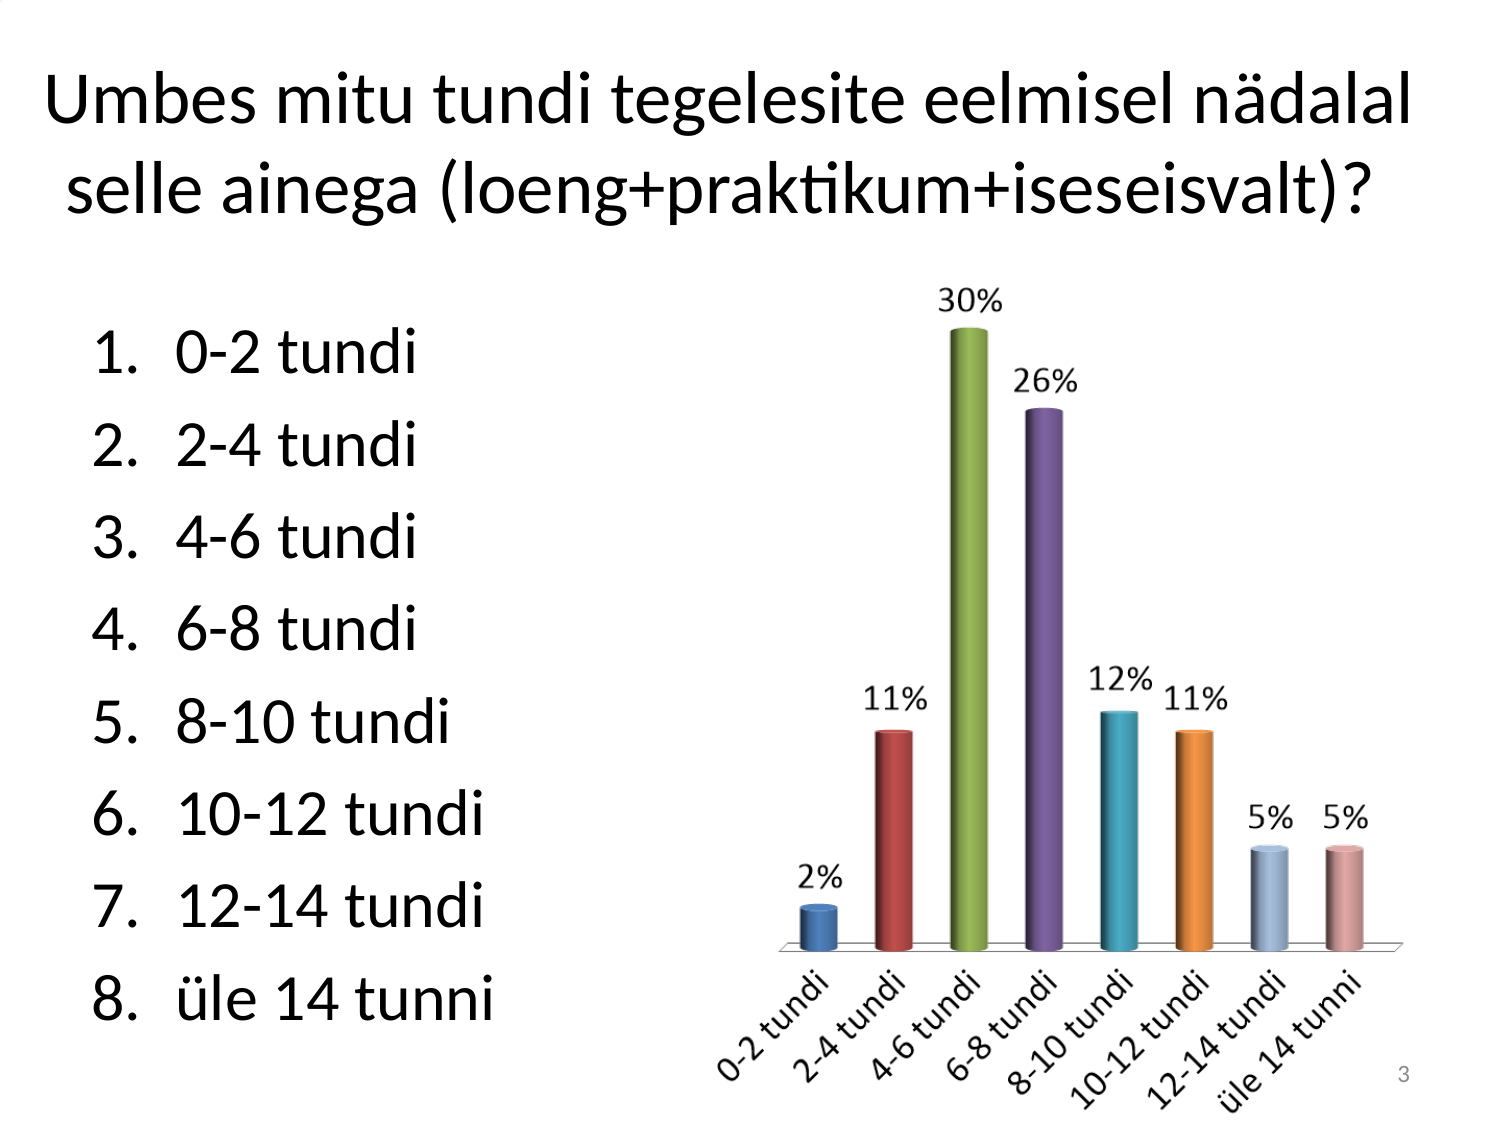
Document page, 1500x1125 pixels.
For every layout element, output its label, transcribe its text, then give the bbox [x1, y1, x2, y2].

slide_number 3 [1074, 1042, 1425, 1103]
list 0-2 tundi 2-4 tundi 4-6 tundi 6-8 tundi 8-10 tundi 10-12 tundi 12-14 tundi üle 14 tunni [76, 300, 665, 1043]
title Umbes mitu tundi tegelesite eelmisel nädalal selle ainega (loeng+praktikum+iseseisvalt)? [0, 45, 1459, 233]
text_box [665, 279, 1419, 1125]
